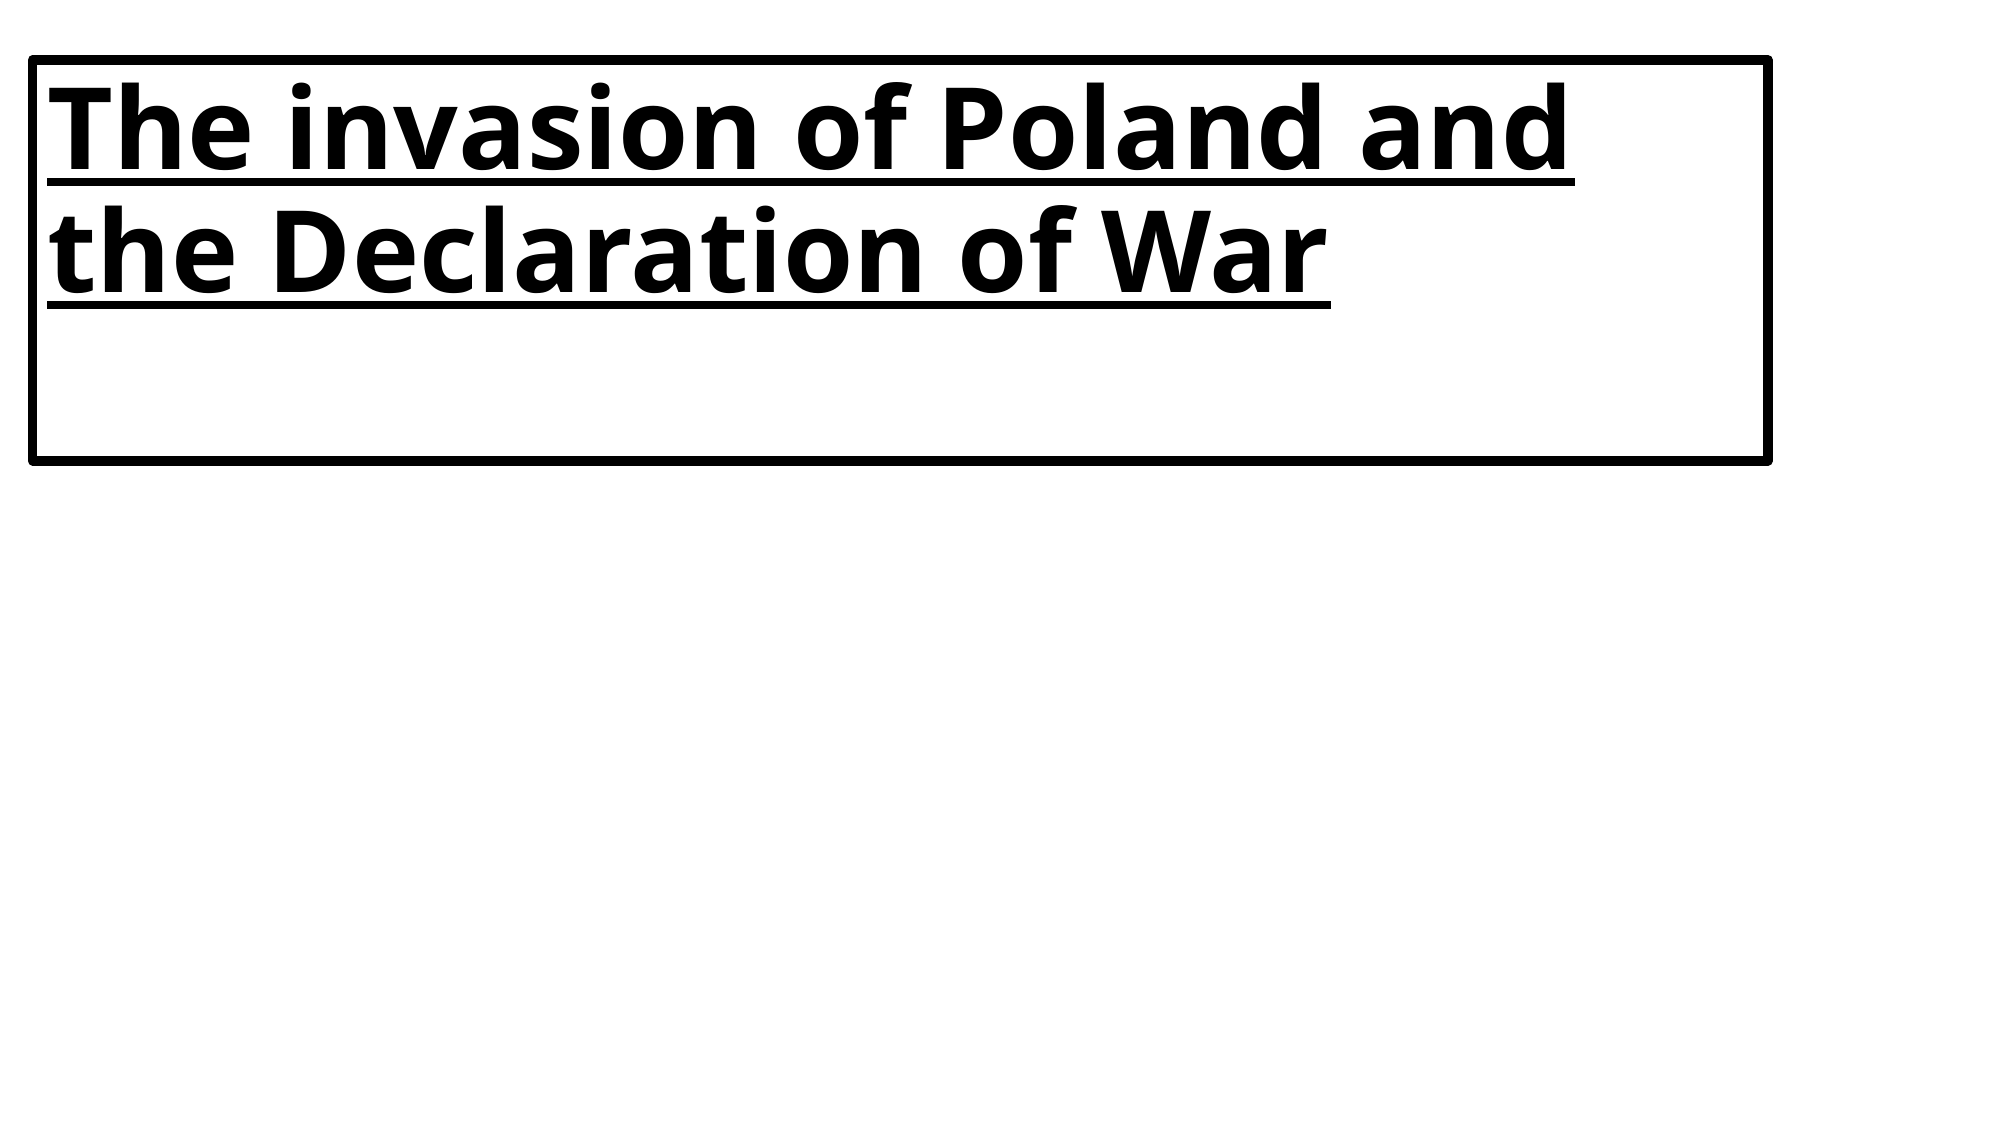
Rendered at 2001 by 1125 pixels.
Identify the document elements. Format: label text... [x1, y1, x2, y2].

title The invasion of Poland and the Declaration of War [32, 60, 1768, 461]
